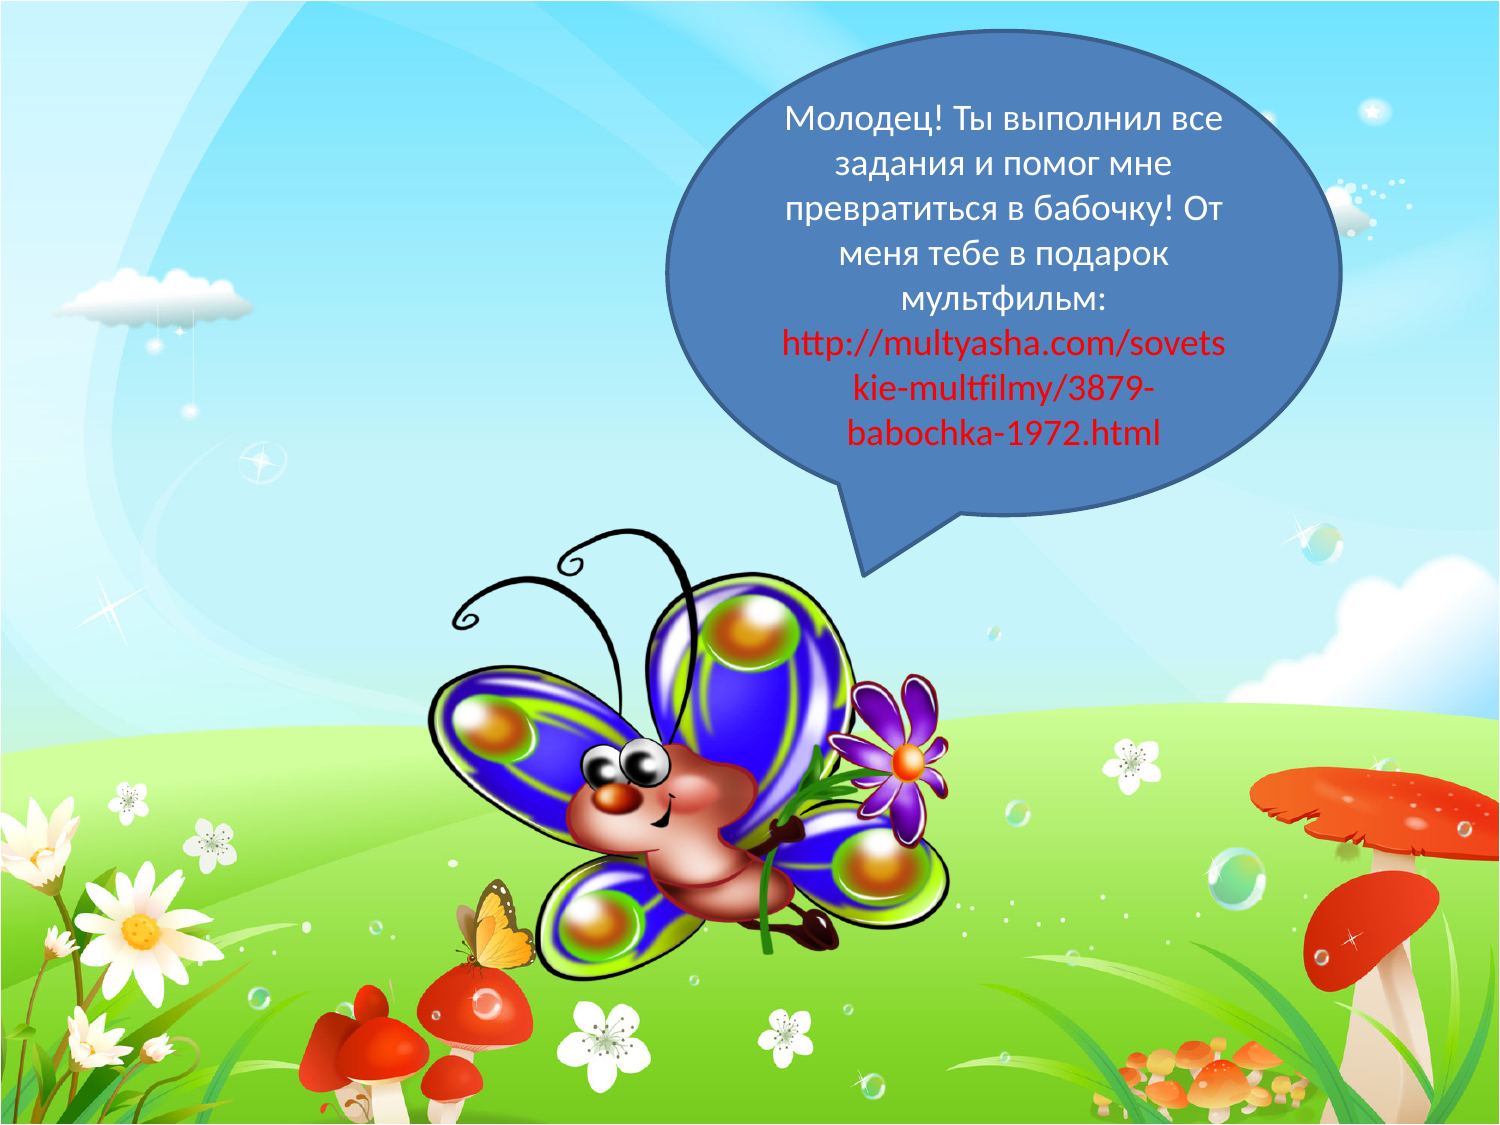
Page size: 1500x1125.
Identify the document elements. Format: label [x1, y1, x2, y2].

list [0, 0, 1500, 1125]
picture [418, 514, 973, 989]
